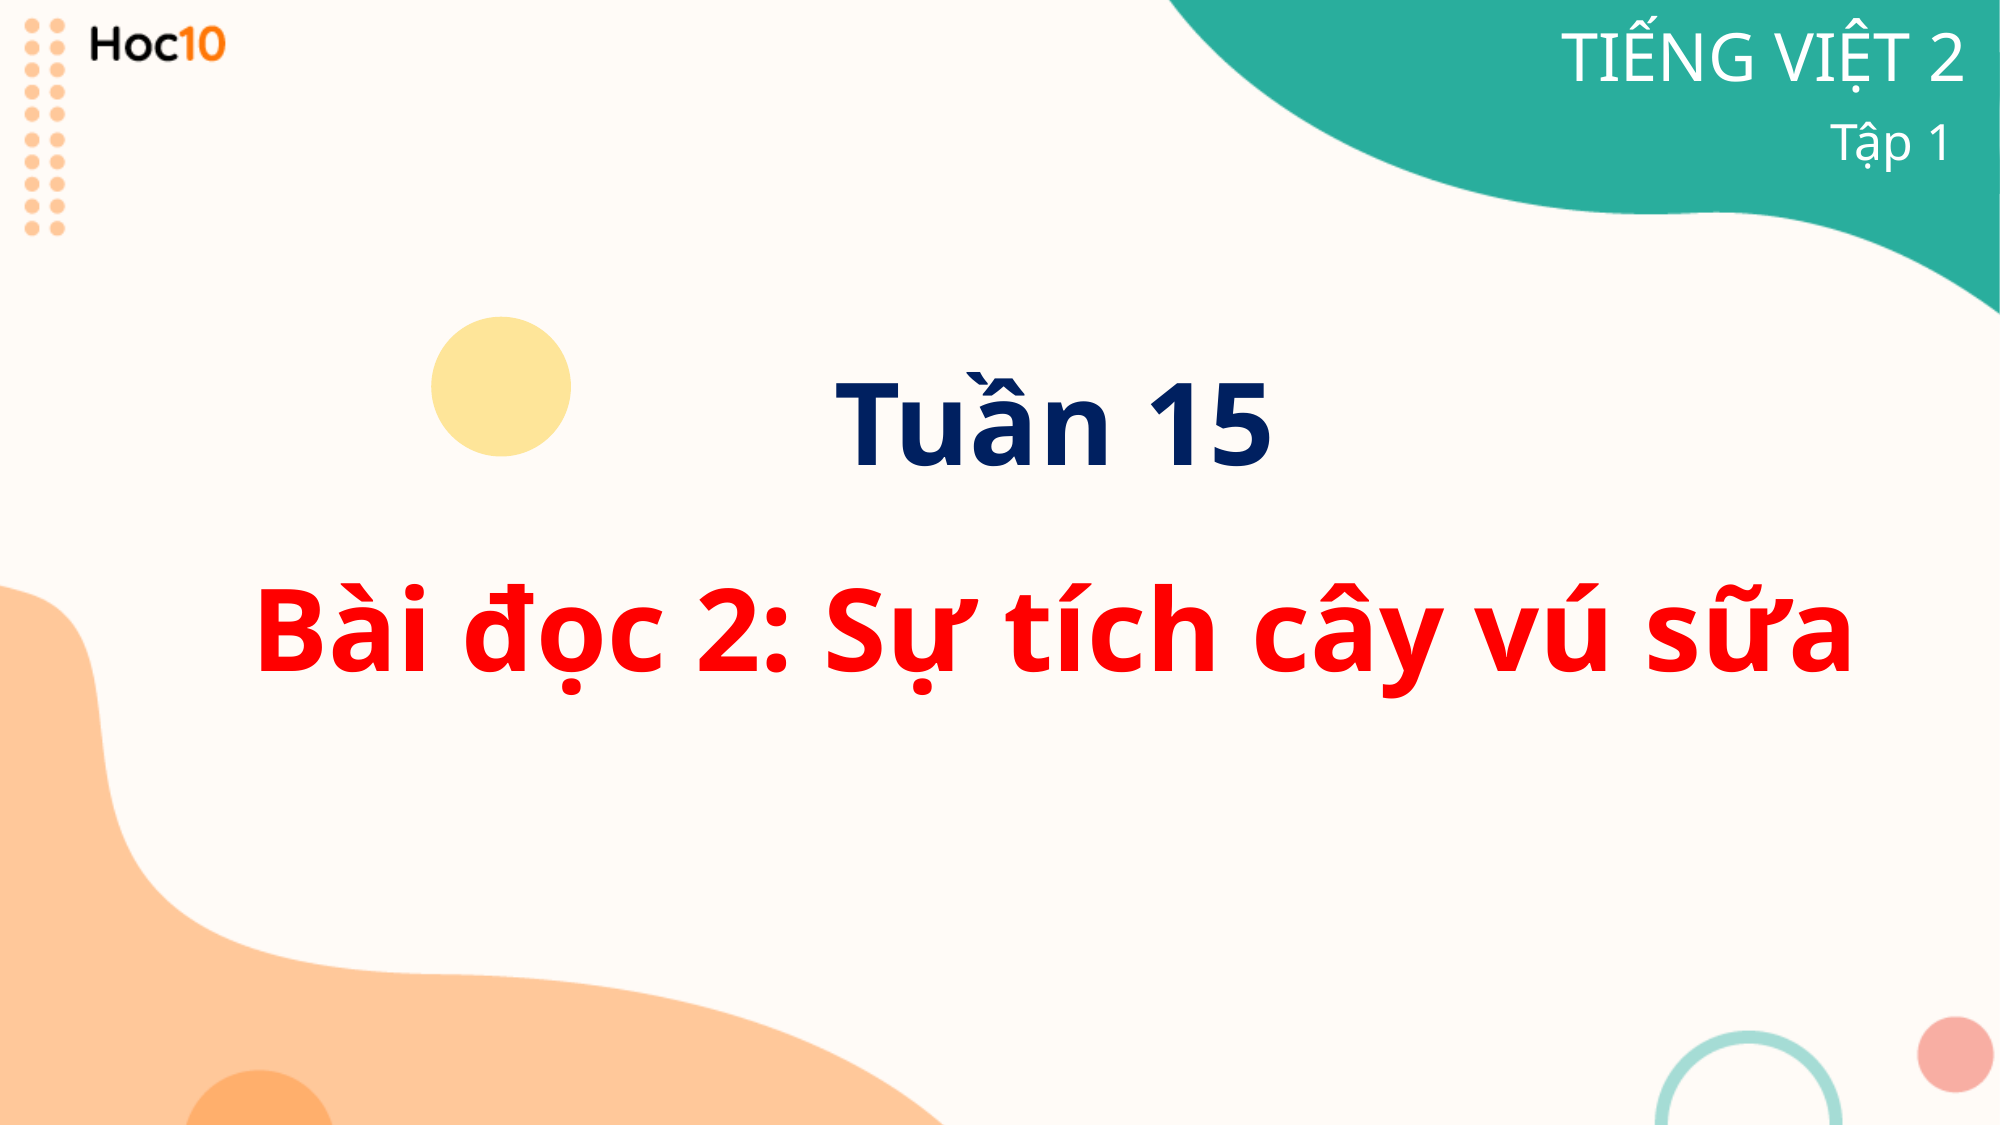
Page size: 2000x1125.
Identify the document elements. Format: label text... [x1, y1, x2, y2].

picture [0, 0, 2000, 1125]
text_box Tập 1 [1815, 103, 1970, 178]
text_box TIẾNG VIỆT 2 [1546, 7, 1982, 102]
text_box Tuần 15 Bài đọc 2: Sự tích cây vú sữa [236, 274, 1874, 702]
